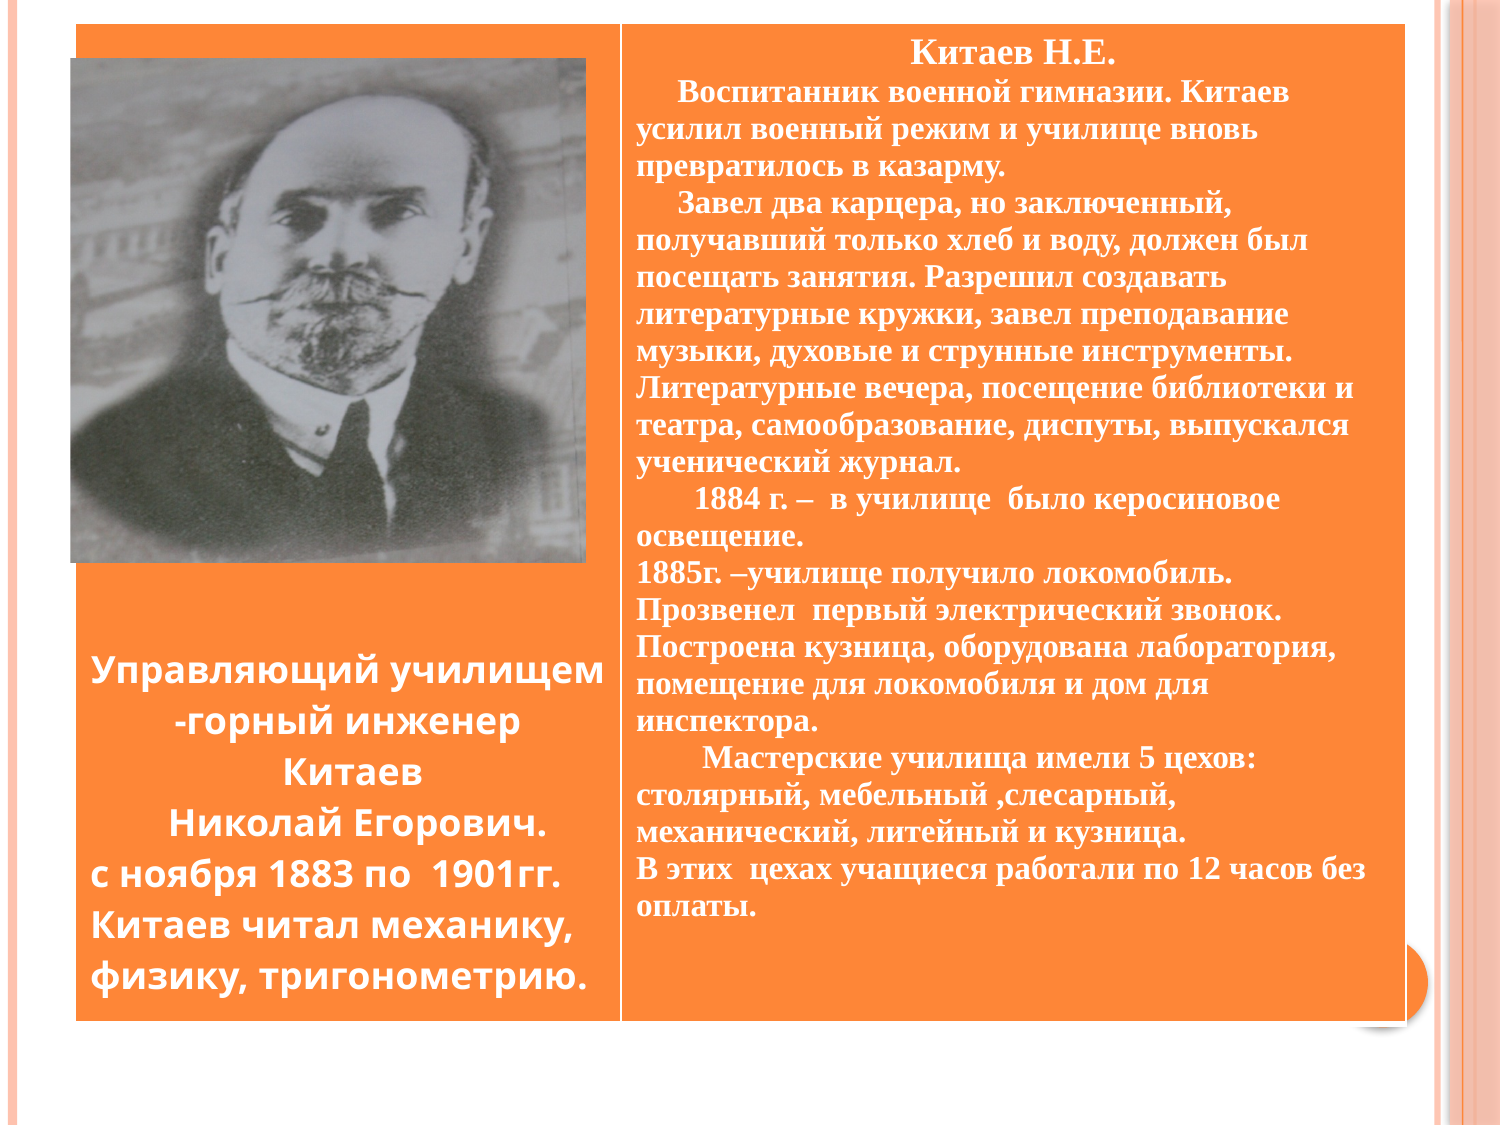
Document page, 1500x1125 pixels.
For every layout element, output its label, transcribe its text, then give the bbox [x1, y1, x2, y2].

table_header Управляющий училищем -горный инженер Китаев Николай Егорович. с ноября 1883 по 1901гг. Китаев читал механику, физику, тригонометрию. [76, 24, 620, 1021]
table_header Китаев Н.Е. Воспитанник военной гимназии. Китаев усилил военный режим и училище вновь превратилось в казарму. Завел два карцера, но заключенный, получавший только хлеб и воду, должен был посещать занятия. Разрешил создавать литературные кружки, завел преподавание музыки, духовые и струнные инструменты. Литературные вечера, посещение библиотеки и театра, самообразование, диспуты, выпускался ученический журнал. 1884 г. – в училище было керосиновое освещение. 1885г. –училище получило локомобиль. Прозвенел первый электрический звонок. Построена кузница, оборудована лаборатория, помещение для локомобиля и дом для инспектора. Мастерские училища имели 5 цехов: столярный, мебельный ,слесарный, механический, литейный и кузница. В этих цехах учащиеся работали по 12 часов без оплаты. [622, 24, 1405, 1021]
picture [69, 58, 587, 563]
